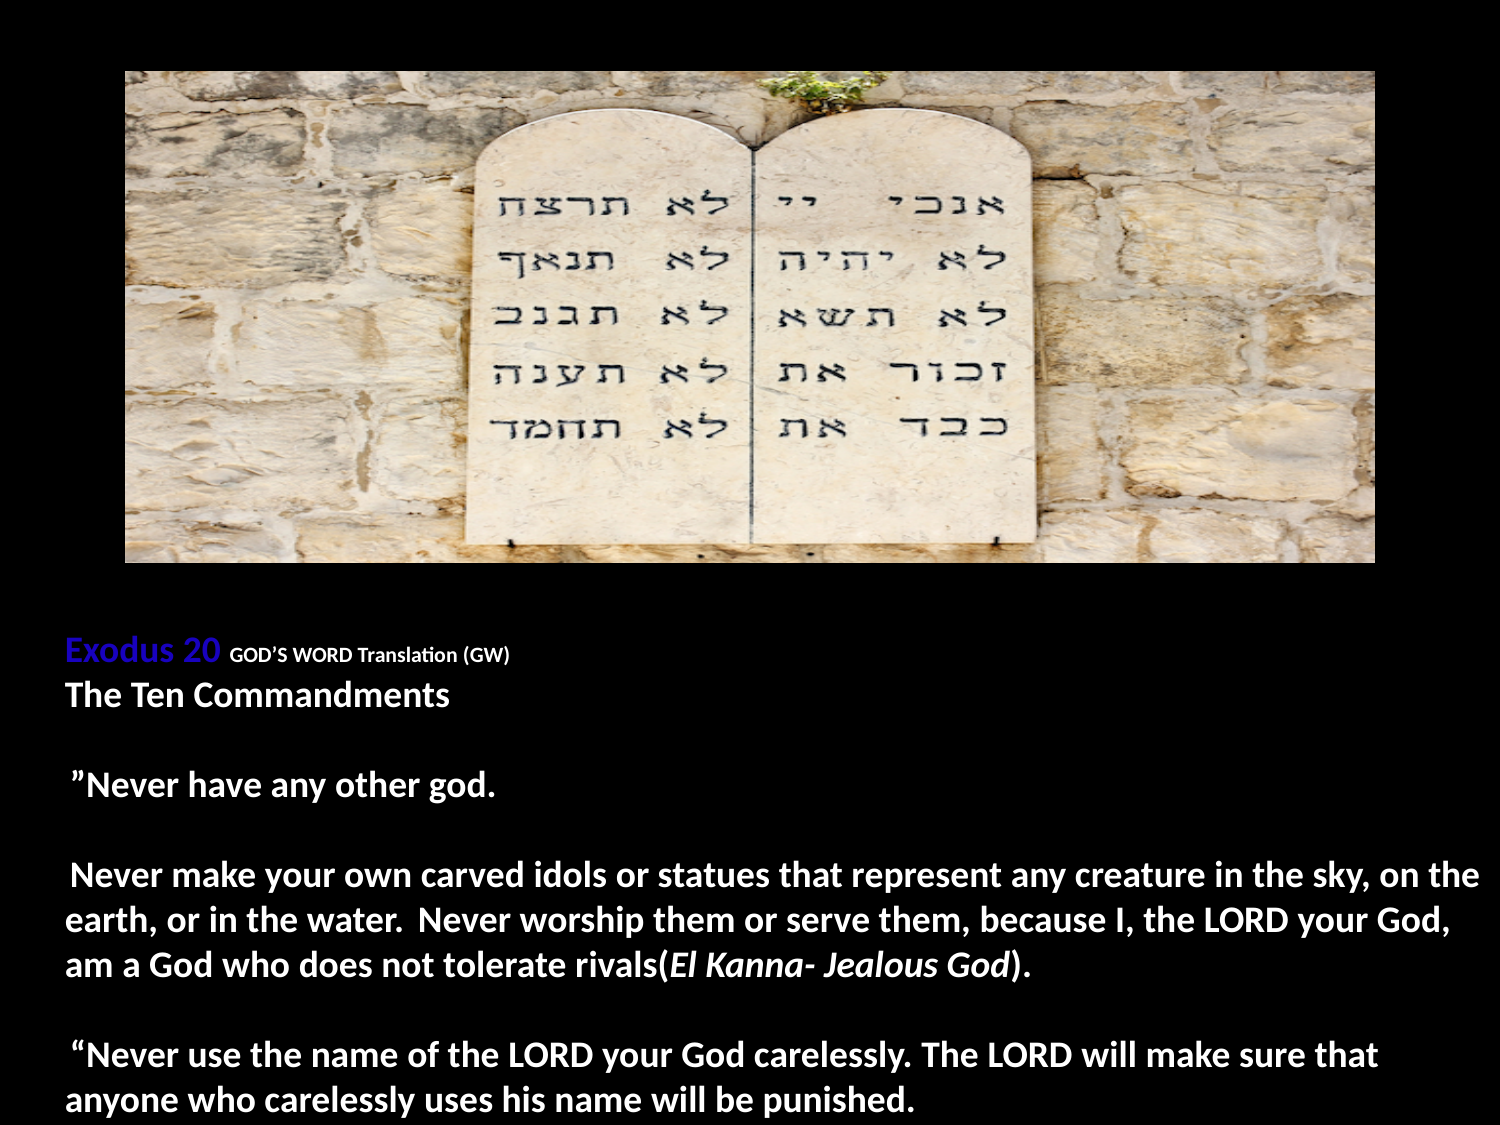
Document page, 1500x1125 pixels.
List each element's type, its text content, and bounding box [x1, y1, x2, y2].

picture [124, 71, 1376, 563]
text_box Exodus 20 GOD’S WORD Translation (GW) The Ten Commandments ”Never have any other god. Never make your own carved idols or statues that represent any creature in the sky, on the earth, or in the water. Never worship them or serve them, because I, the Lord your God, am a God who does not tolerate rivals(El Kanna- Jealous God). “Never use the name of the Lord your God carelessly. The Lord will make sure that anyone who carelessly uses his name will be punished. [50, 617, 1500, 1125]
